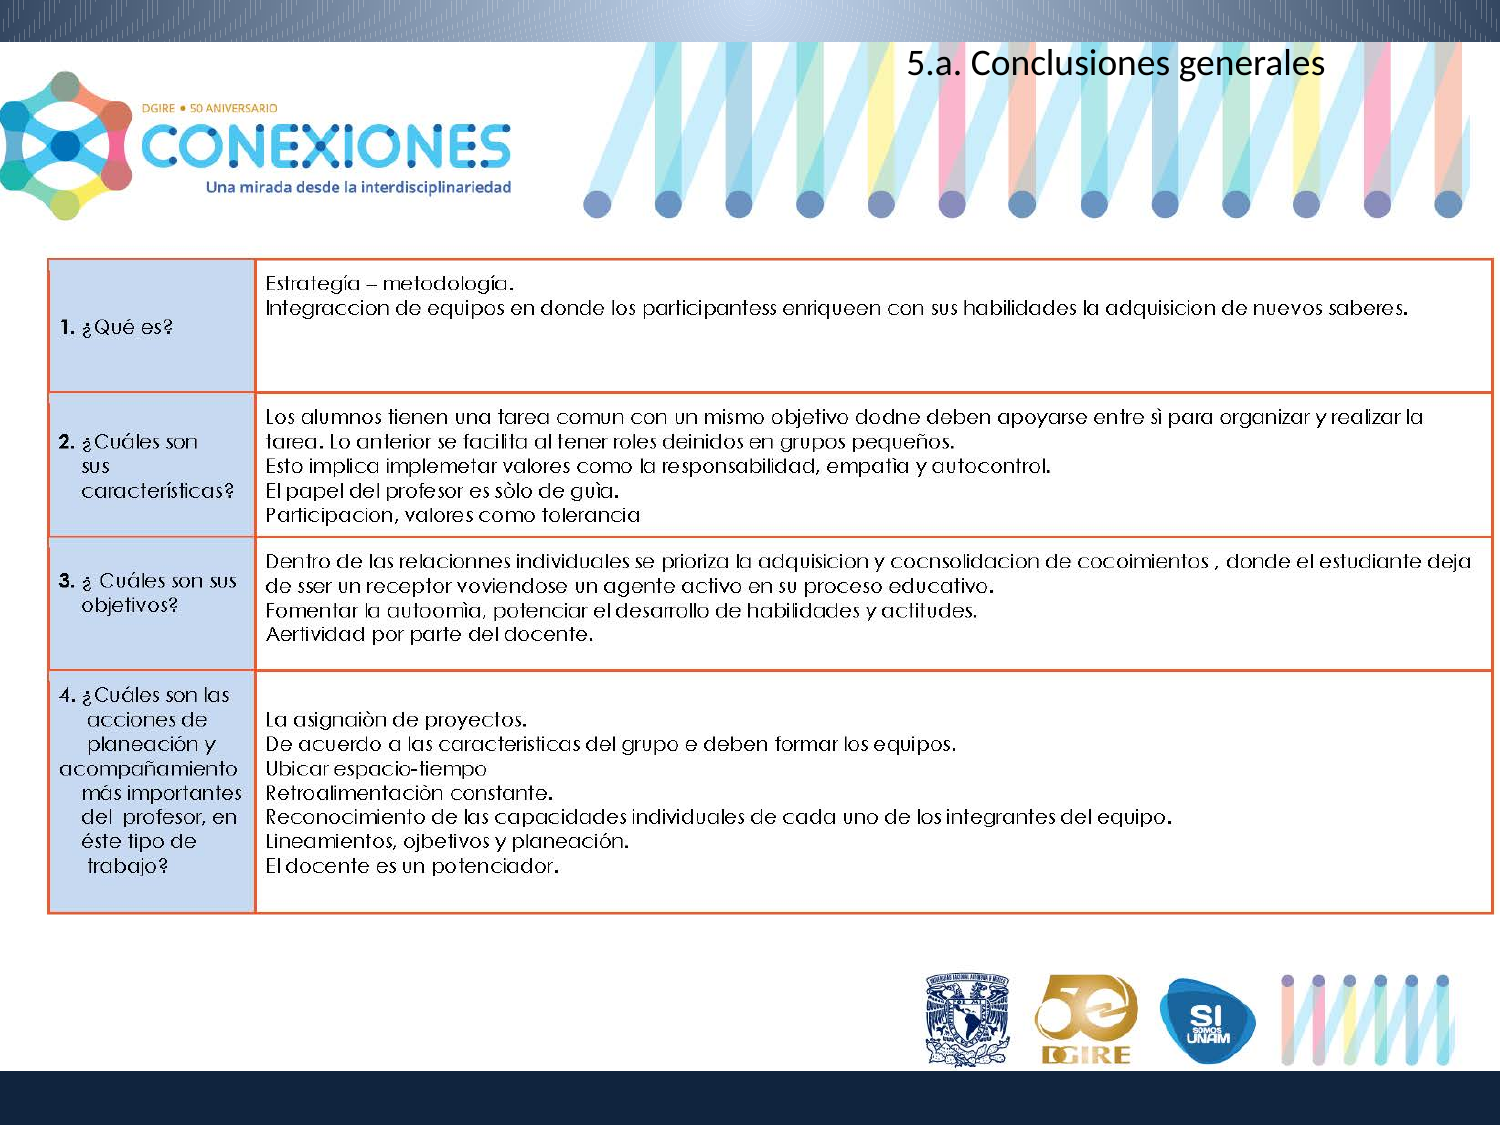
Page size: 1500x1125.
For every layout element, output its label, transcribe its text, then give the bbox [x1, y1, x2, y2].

text_box 5.a. Conclusiones generales [891, 30, 1453, 41]
picture [0, 42, 1500, 1071]
